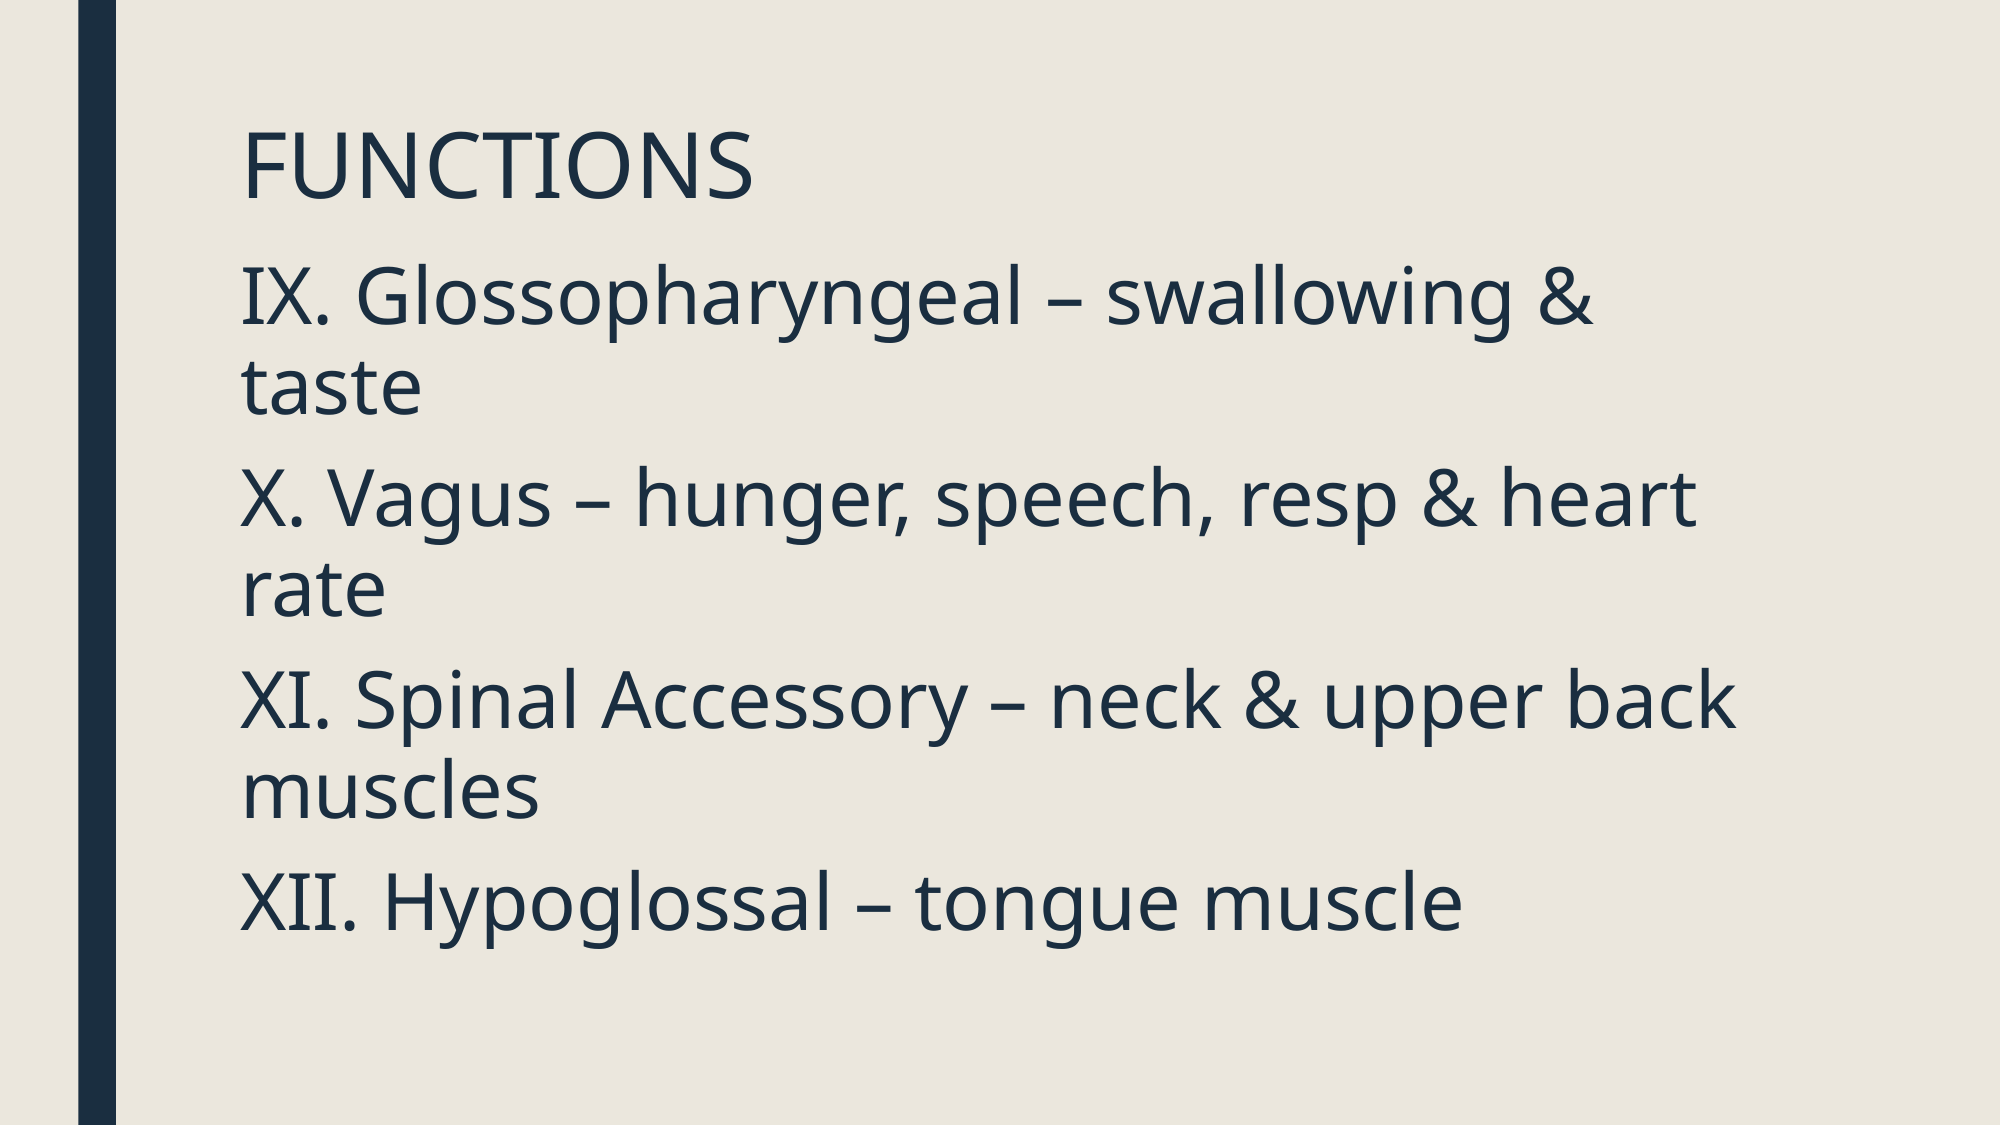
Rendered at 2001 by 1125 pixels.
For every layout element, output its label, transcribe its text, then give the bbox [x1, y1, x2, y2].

title FUNCTIONS [225, 112, 1800, 246]
list IX. Glossopharyngeal – swallowing & taste X. Vagus – hunger, speech, resp & heart rate XI. Spinal Accessory – neck & upper back muscles XII. Hypoglossal – tongue muscle [225, 246, 1800, 963]
